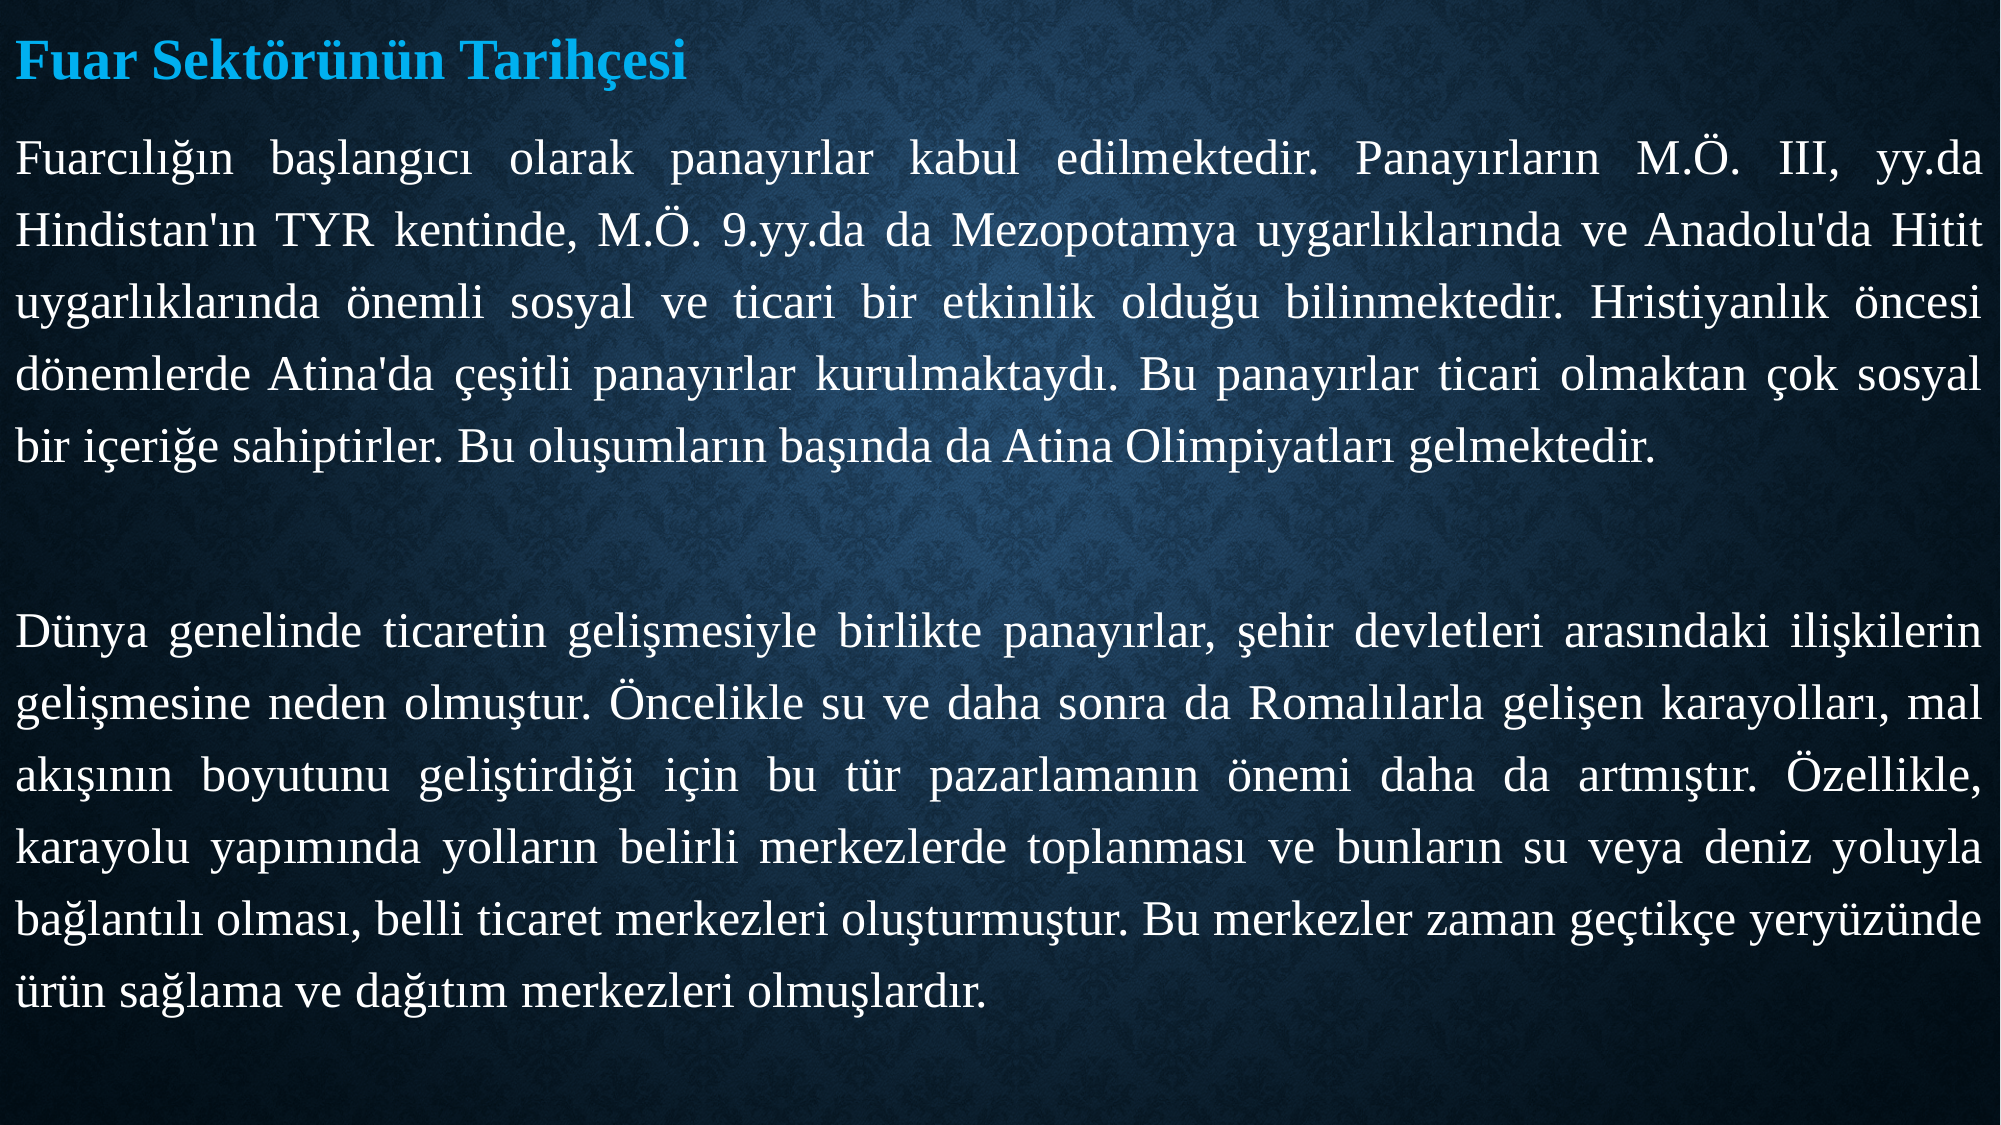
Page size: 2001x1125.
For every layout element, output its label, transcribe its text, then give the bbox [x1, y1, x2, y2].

list Fuar Sektörünün Tarihçesi Fuarcılığın başlangıcı olarak panayırlar kabul edilmektedir. Panayırların M.Ö. III, yy.da Hindistan'ın TYR kentinde, M.Ö. 9.yy.da da Mezopotamya uygarlıklarında ve Anadolu'da Hitit uygarlıklarında önemli sosyal ve ticari bir etkinlik olduğu bilinmektedir. Hristiyanlık öncesi dönemlerde Atina'da çeşitli panayırlar kurulmaktaydı. Bu panayırlar ticari olmaktan çok sosyal bir içeriğe sahiptirler. Bu oluşumların başında da Atina Olimpiyatları gelmektedir. Dünya genelinde ticaretin gelişmesiyle birlikte panayırlar, şehir devletleri arasındaki ilişkilerin gelişmesine neden olmuştur. Öncelikle su ve daha sonra da Romalılarla gelişen karayolları, mal akışının boyutunu geliştirdiği için bu tür pazarlamanın önemi daha da artmıştır. Özellikle, karayolu yapımında yolların belirli merkezlerde toplanması ve bunların su veya deniz yoluyla bağlantılı olması, belli ticaret merkezleri oluşturmuştur. Bu merkezler zaman geçtikçe yeryüzünde ürün sağlama ve dağıtım merkezleri olmuşlardır. [0, 0, 2000, 1125]
